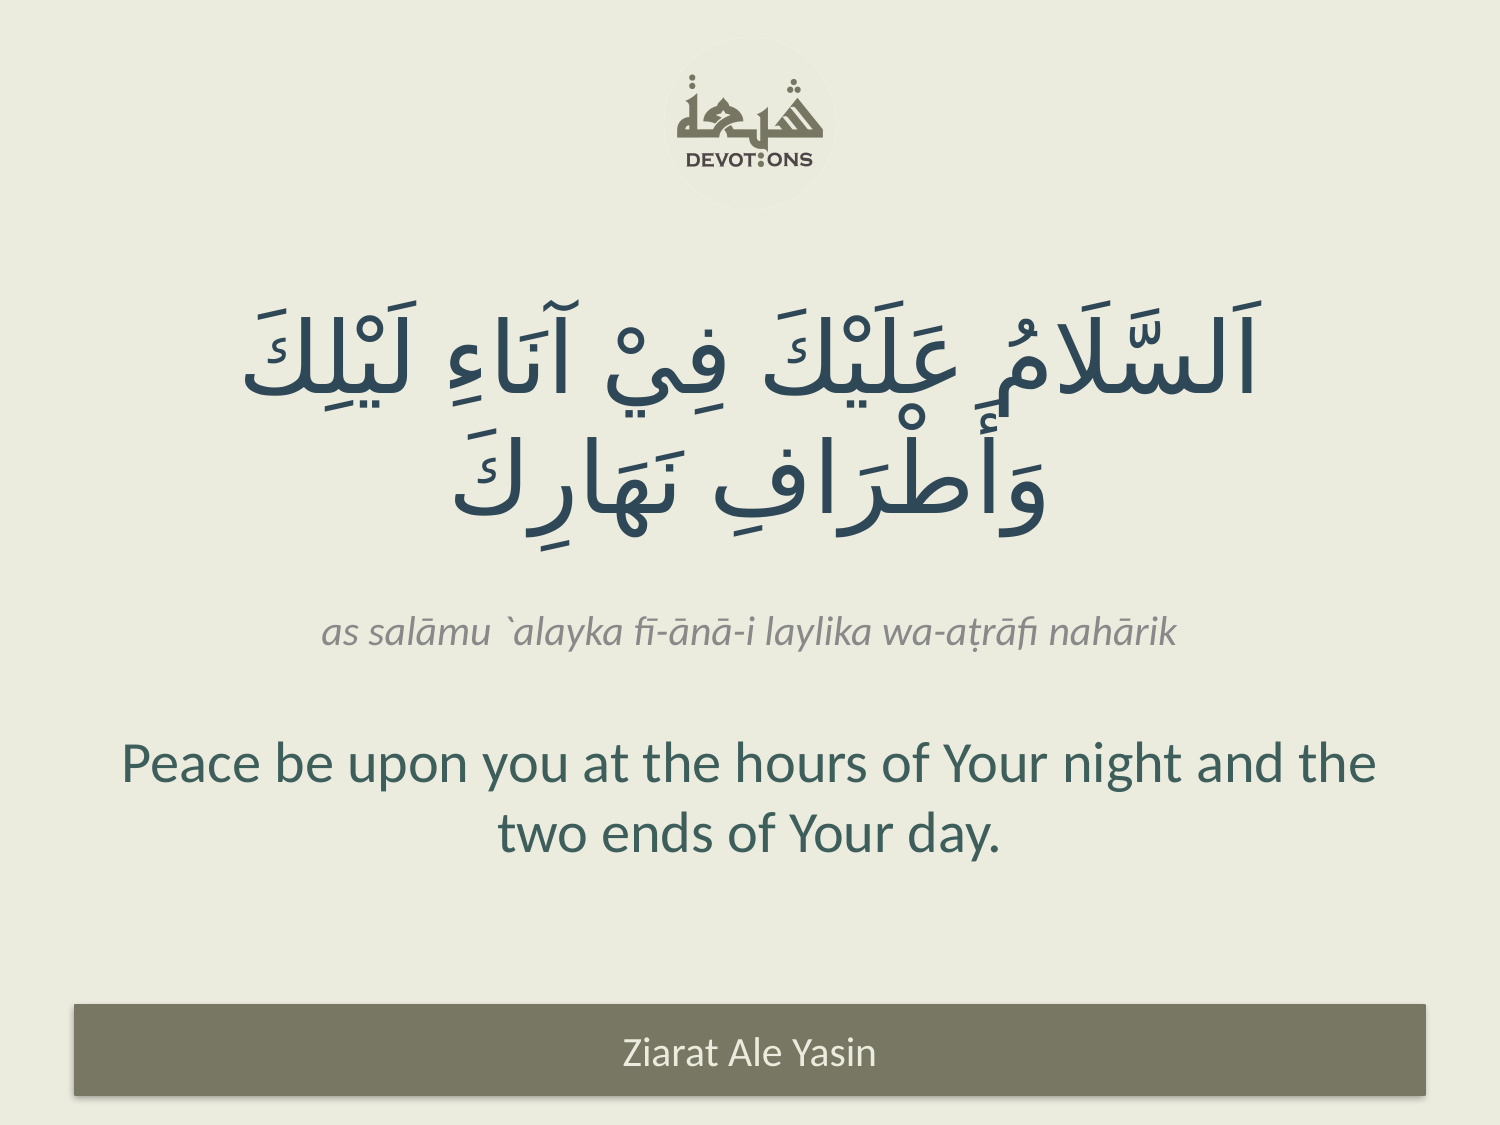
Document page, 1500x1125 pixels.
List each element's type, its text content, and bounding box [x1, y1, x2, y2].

text_box اَلسَّلَامُ عَلَيْكَ فِيْ آنَاءِ لَيْلِكَ وَأَطْرَافِ نَهَارِكَ as salāmu `alayka fī-ānā-i laylika wa-aṭrāfi nahārik Peace be upon you at the hours of Your night and the two ends of Your day. [74, 286, 1425, 871]
text_box Ziarat Ale Yasin [607, 1017, 893, 1083]
picture [656, 29, 844, 218]
text_box [74, 1004, 1426, 1096]
